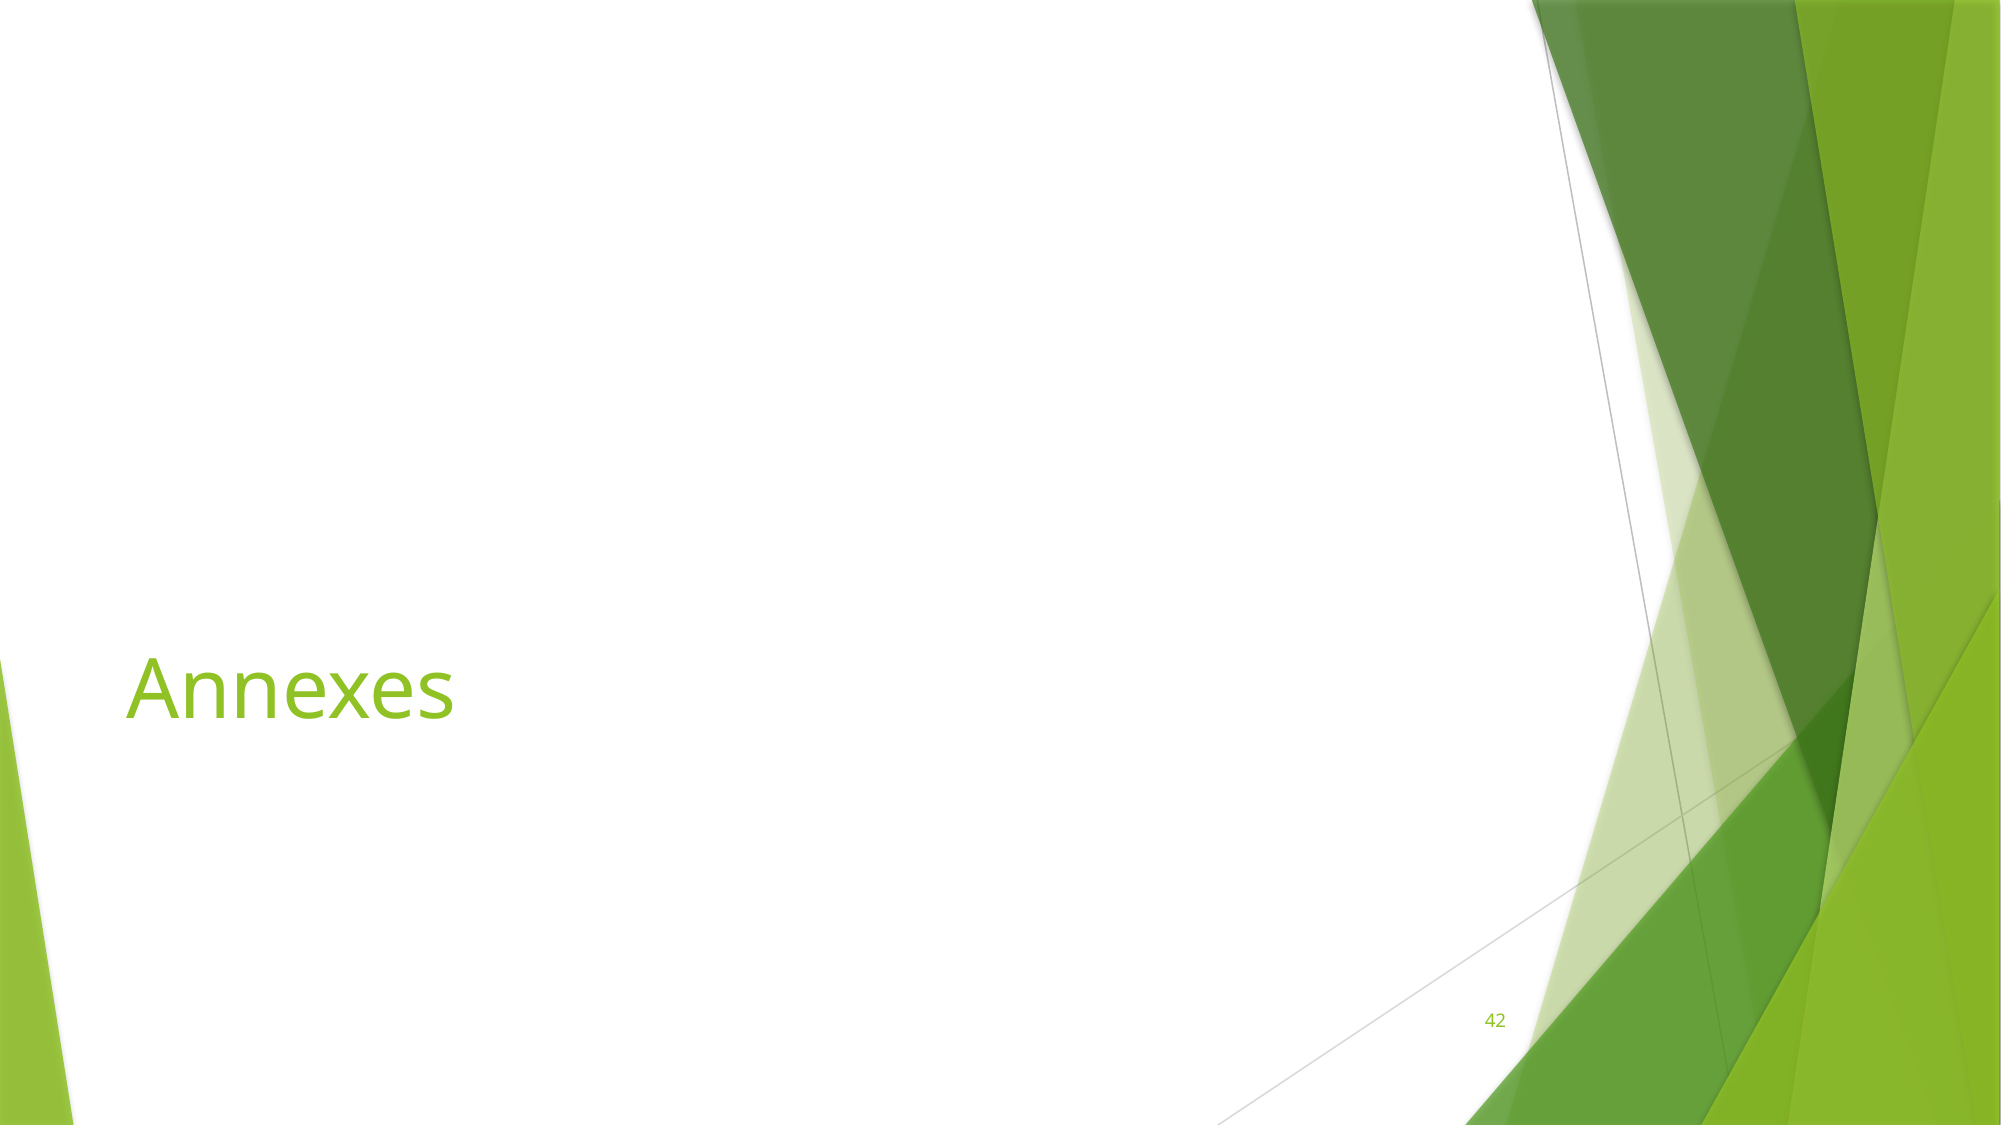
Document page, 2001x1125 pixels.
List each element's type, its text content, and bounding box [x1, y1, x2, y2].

title Annexes [111, 443, 1522, 743]
slide_number 42 [1409, 991, 1522, 1051]
